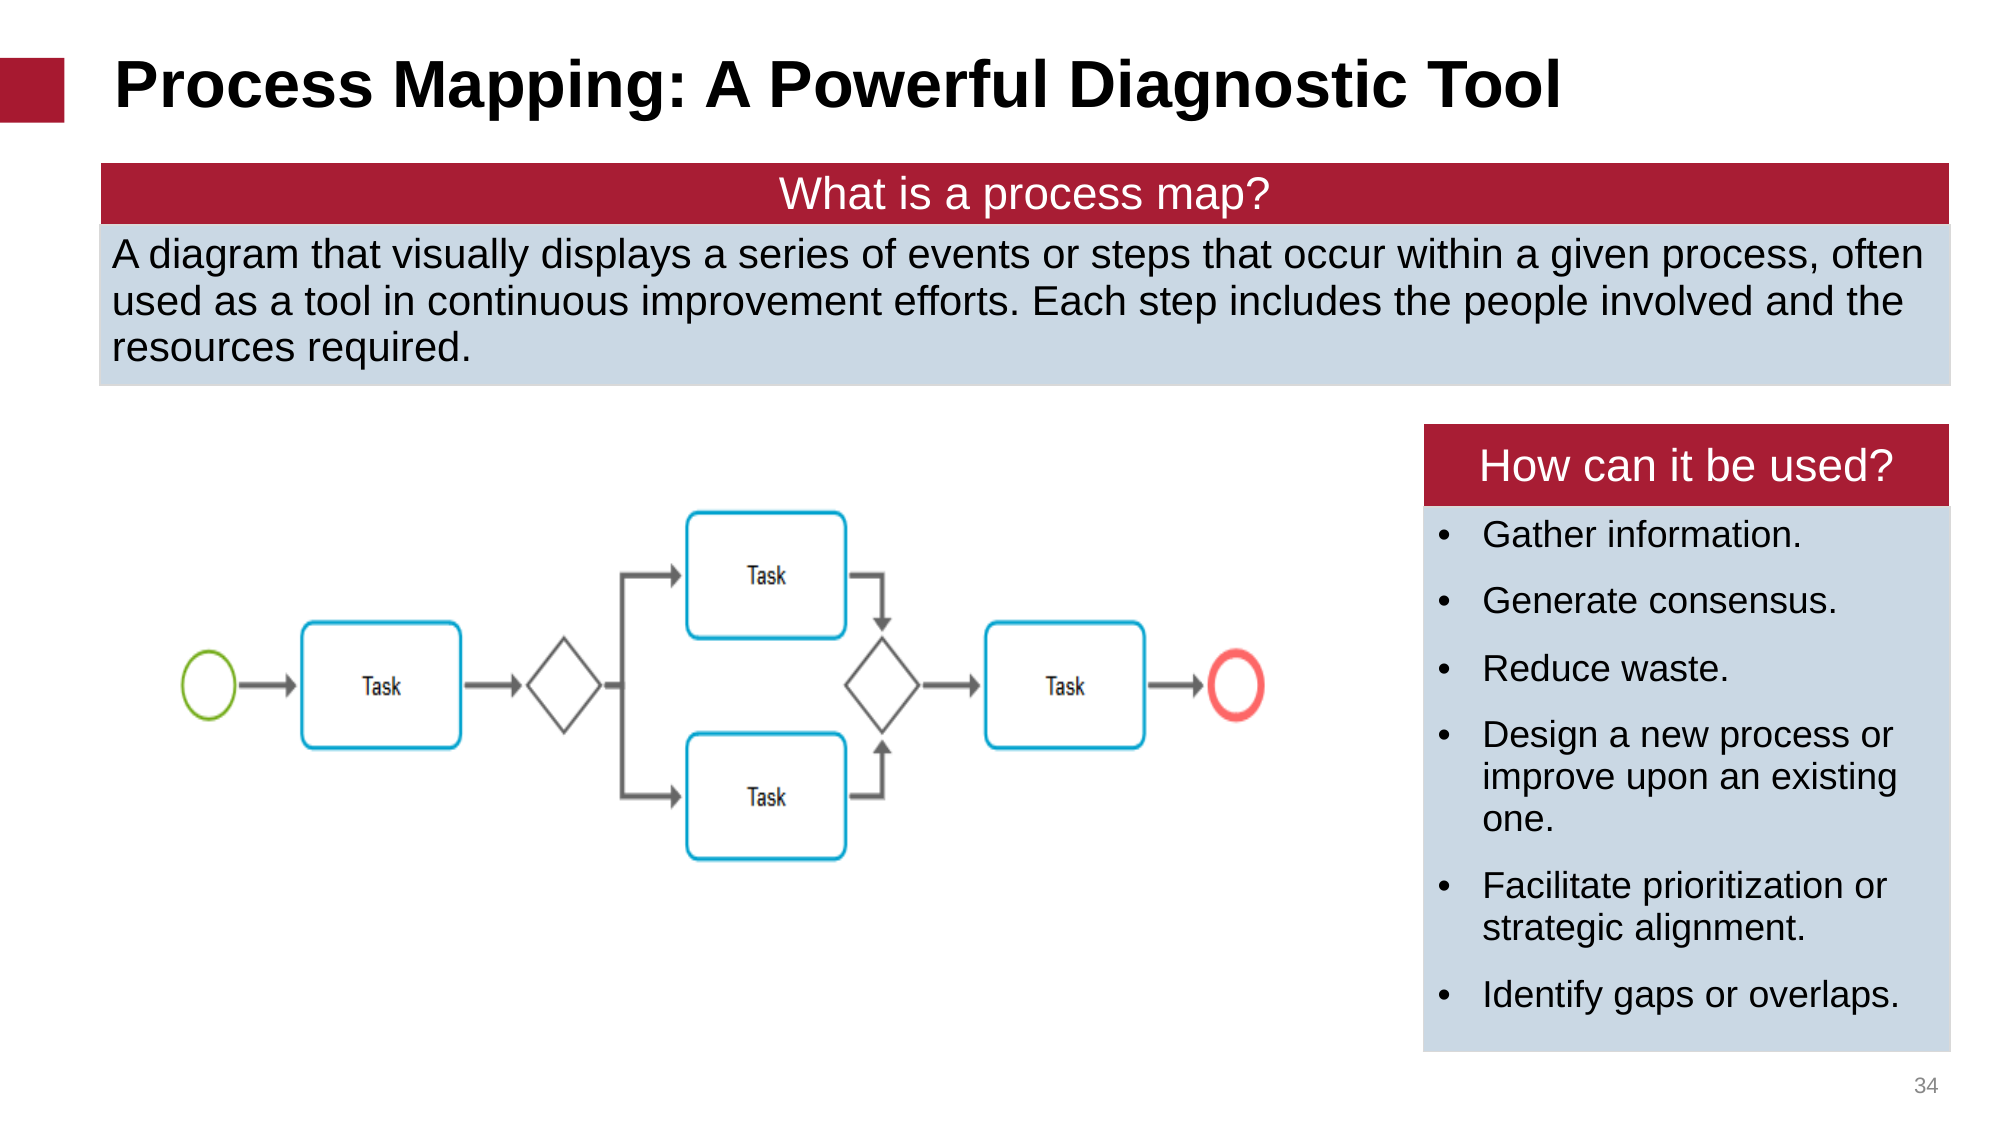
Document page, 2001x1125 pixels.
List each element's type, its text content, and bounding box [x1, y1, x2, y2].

table_cell Gather information. Generate consensus. Reduce waste. Design a new process or improve upon an existing one. Facilitate prioritization or strategic alignment. Identify gaps or overlaps. [1424, 508, 1949, 1051]
slide_number 34 [1837, 1055, 1950, 1116]
table_header How can it be used? [1424, 424, 1949, 506]
title Process Mapping: A Powerful Diagnostic Tool [99, 40, 1950, 130]
table_cell A diagram that visually displays a series of events or steps that occur within a given process, often used as a tool in continuous improvement efforts. Each step includes the people involved and the resources required. [101, 226, 1949, 384]
picture [153, 469, 1314, 890]
table_header What is a process map? [101, 163, 1949, 224]
